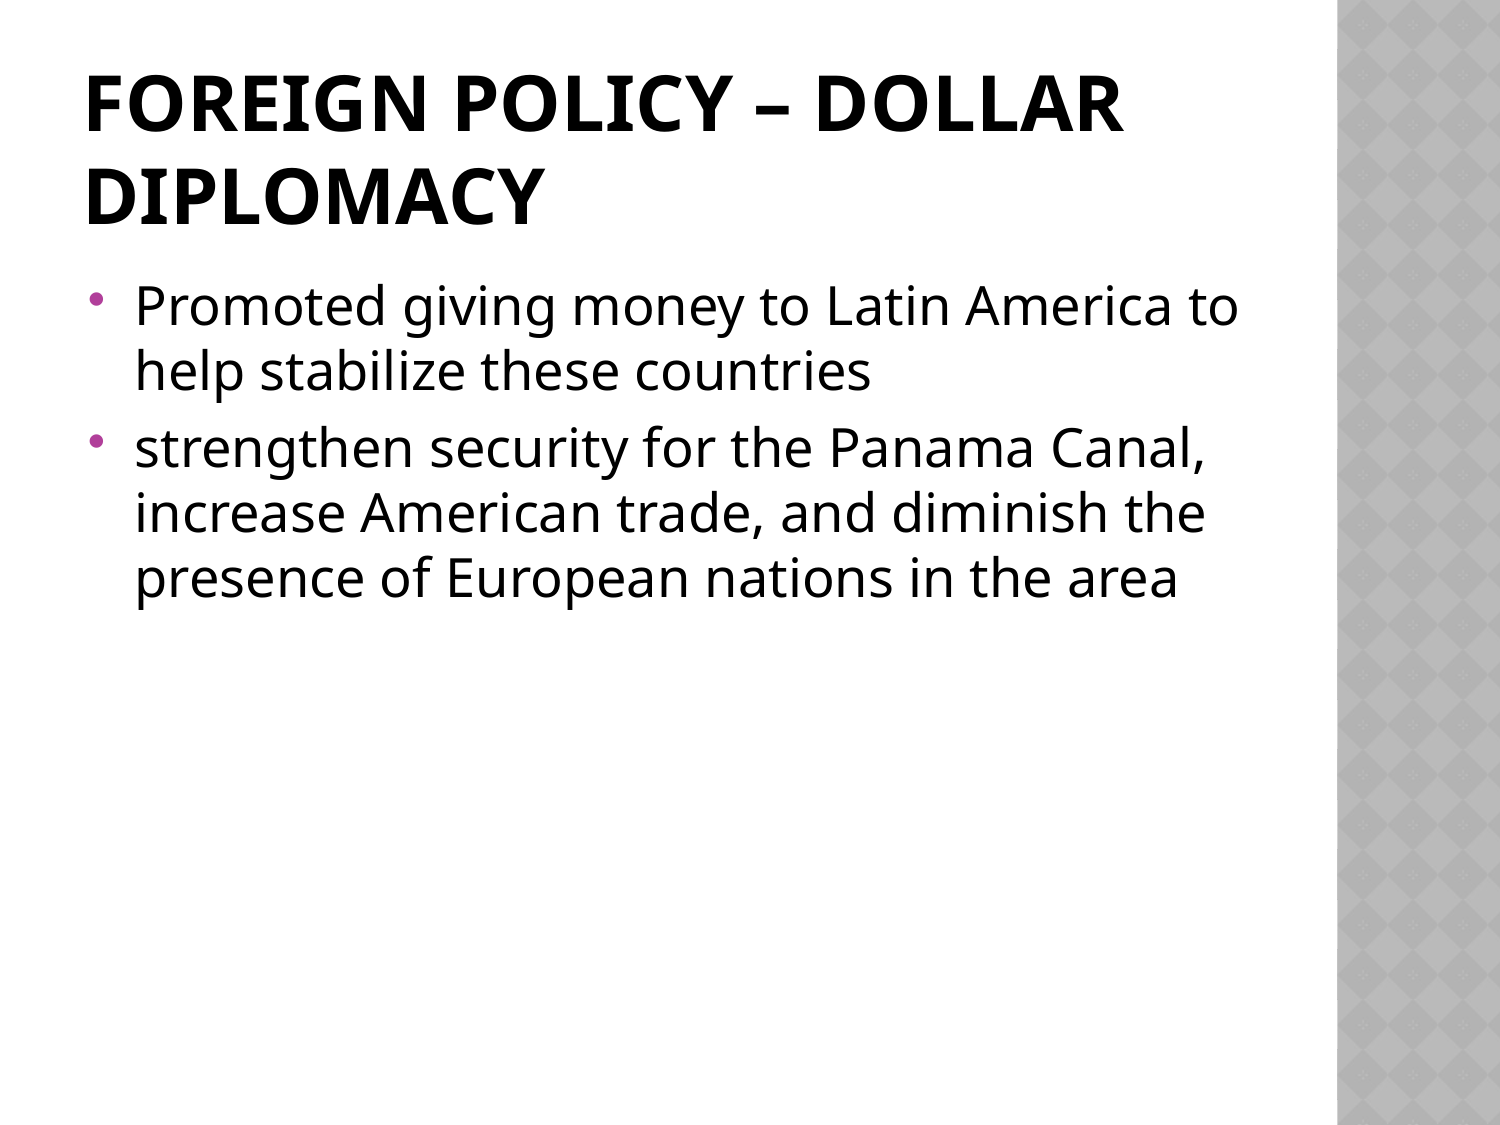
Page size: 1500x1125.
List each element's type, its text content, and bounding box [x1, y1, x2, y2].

title Foreign Policy – Dollar Diplomacy [75, 52, 1263, 240]
list Promoted giving money to Latin America to help stabilize these countries strengthen security for the Panama Canal, increase American trade, and diminish the presence of European nations in the area [75, 264, 1263, 1059]
